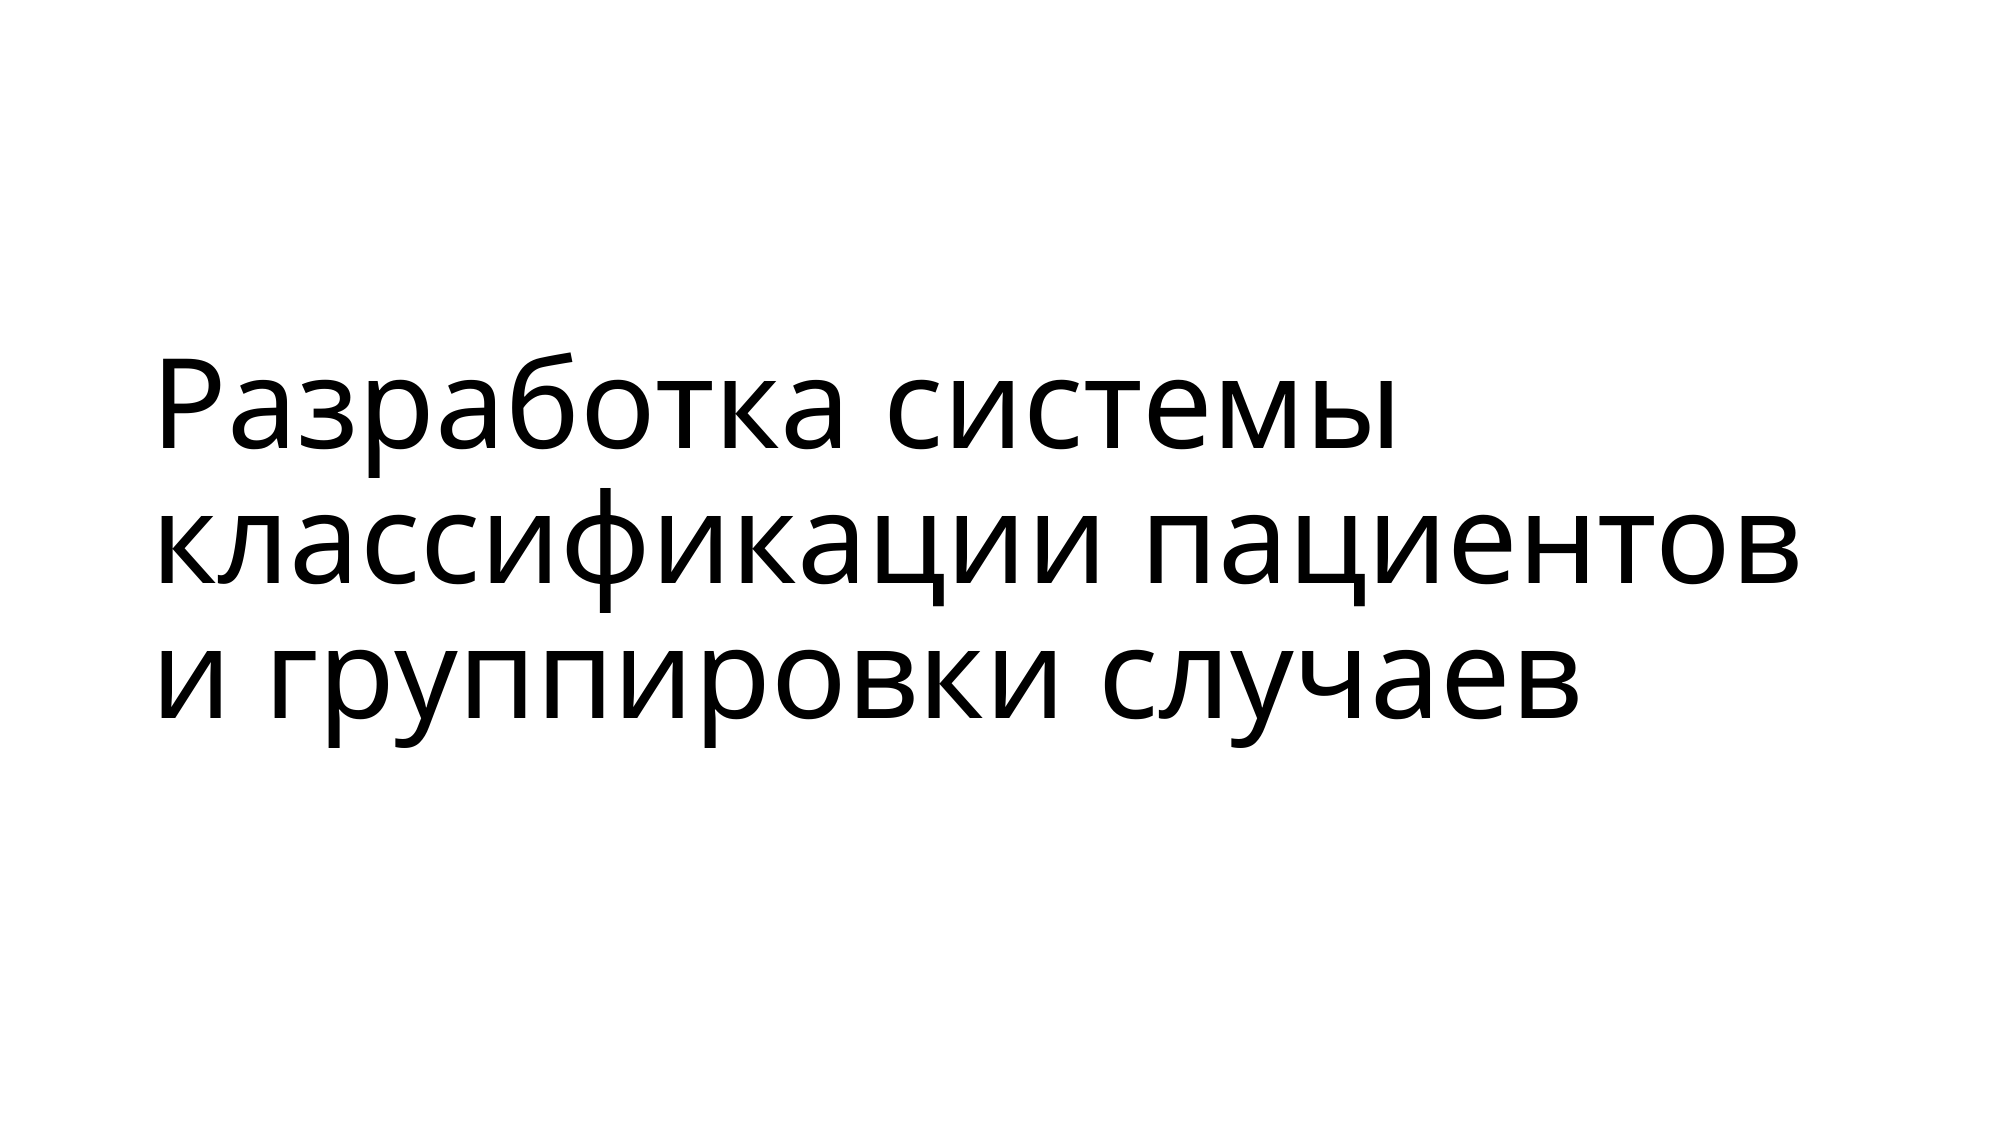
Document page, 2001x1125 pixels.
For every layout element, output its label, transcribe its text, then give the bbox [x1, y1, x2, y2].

title Разработка системы классификации пациентов и группировки случаев [136, 284, 1862, 753]
